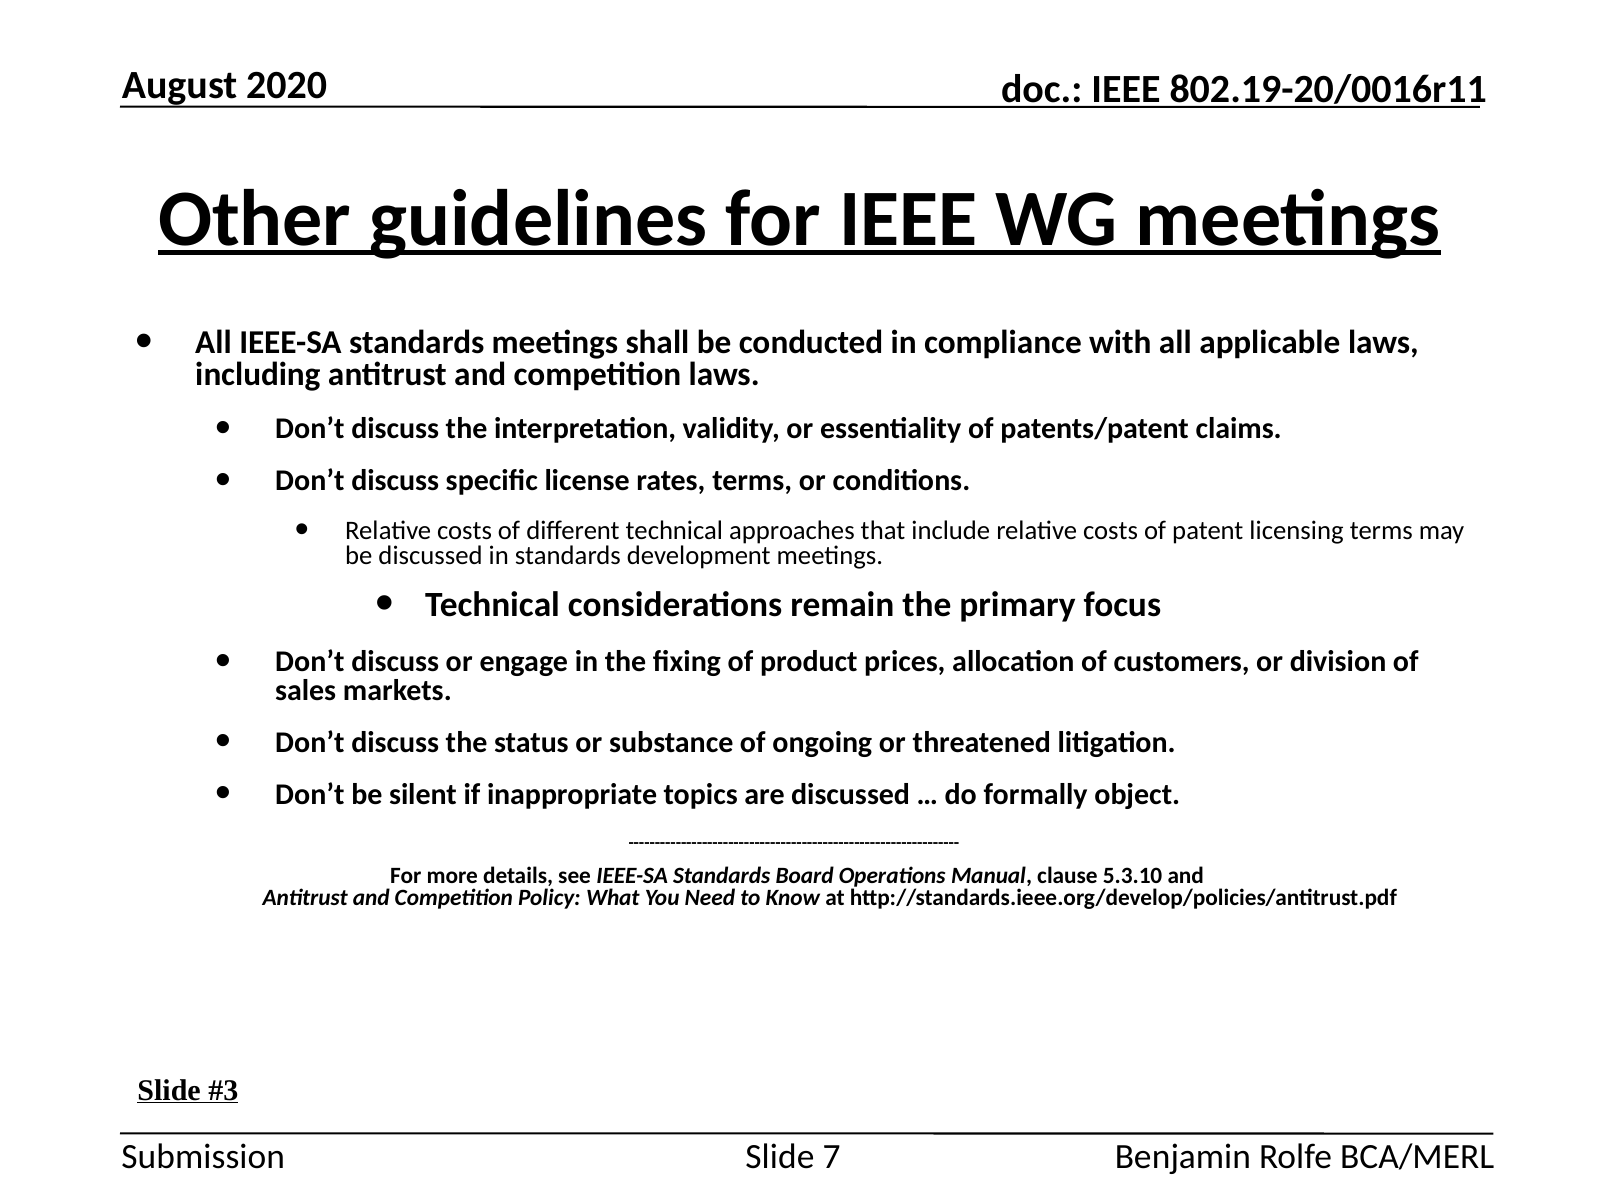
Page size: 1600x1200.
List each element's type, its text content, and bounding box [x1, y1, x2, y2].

slide_number Slide 7 [733, 1132, 854, 1197]
footer Benjamin Rolfe BCA/MERL [937, 1132, 1495, 1174]
text_box Slide #3 [122, 1062, 254, 1114]
title Other guidelines for IEEE WG meetings [119, 119, 1480, 307]
list All IEEE-SA standards meetings shall be conducted in compliance with all applicable laws, including antitrust and competition laws. Don’t discuss the interpretation, validity, or essentiality of patents/patent claims. Don’t discuss specific license rates, terms, or conditions. Relative costs of different technical approaches that include relative costs of patent licensing terms may be discussed in standards development meetings. Technical considerations remain the primary focus Don’t discuss or engage in the fixing of product prices, allocation of customers, or division of sales markets. Don’t discuss the status or substance of ongoing or threatened litigation. Don’t be silent if inappropriate topics are discussed … do formally object. --------------------------------------------------------------- For more details, see IEEE-SA Standards Board Operations Manual, clause 5.3.10 and Antitrust and Competition Policy: What You Need to Know at http://standards.ieee.org/develop/policies/antitrust.pdf [119, 319, 1480, 1063]
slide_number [121, 58, 451, 107]
